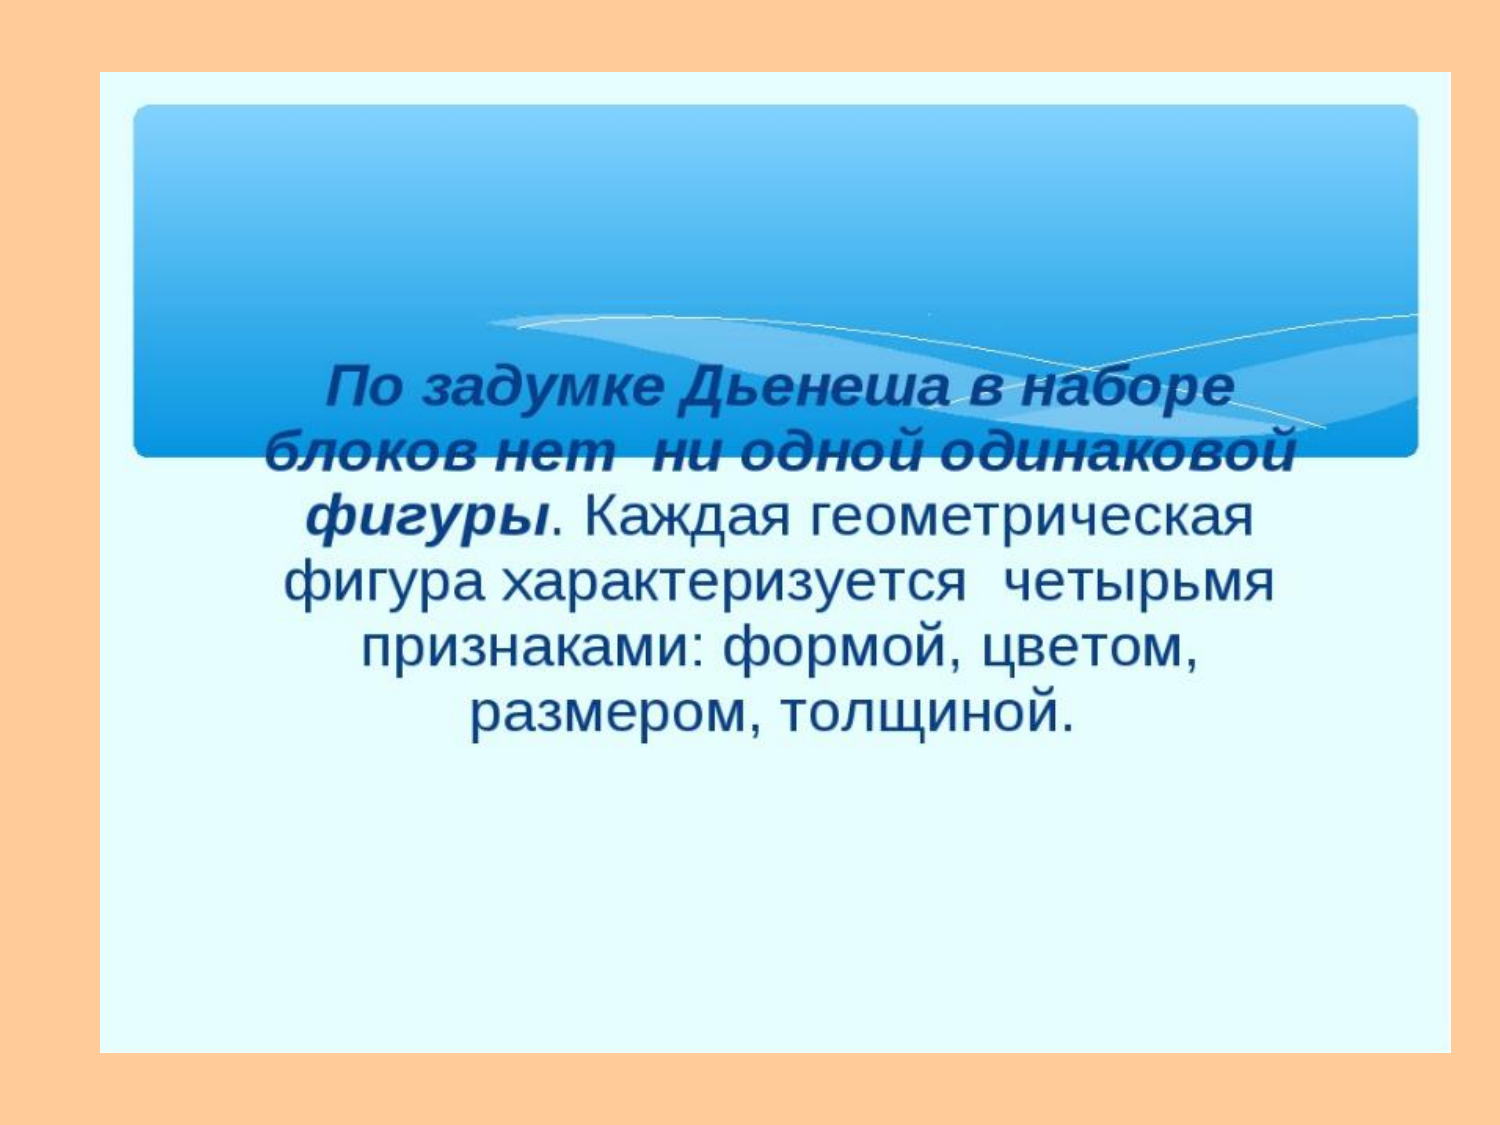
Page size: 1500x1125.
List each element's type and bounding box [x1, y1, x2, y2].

list [100, 71, 1451, 1053]
